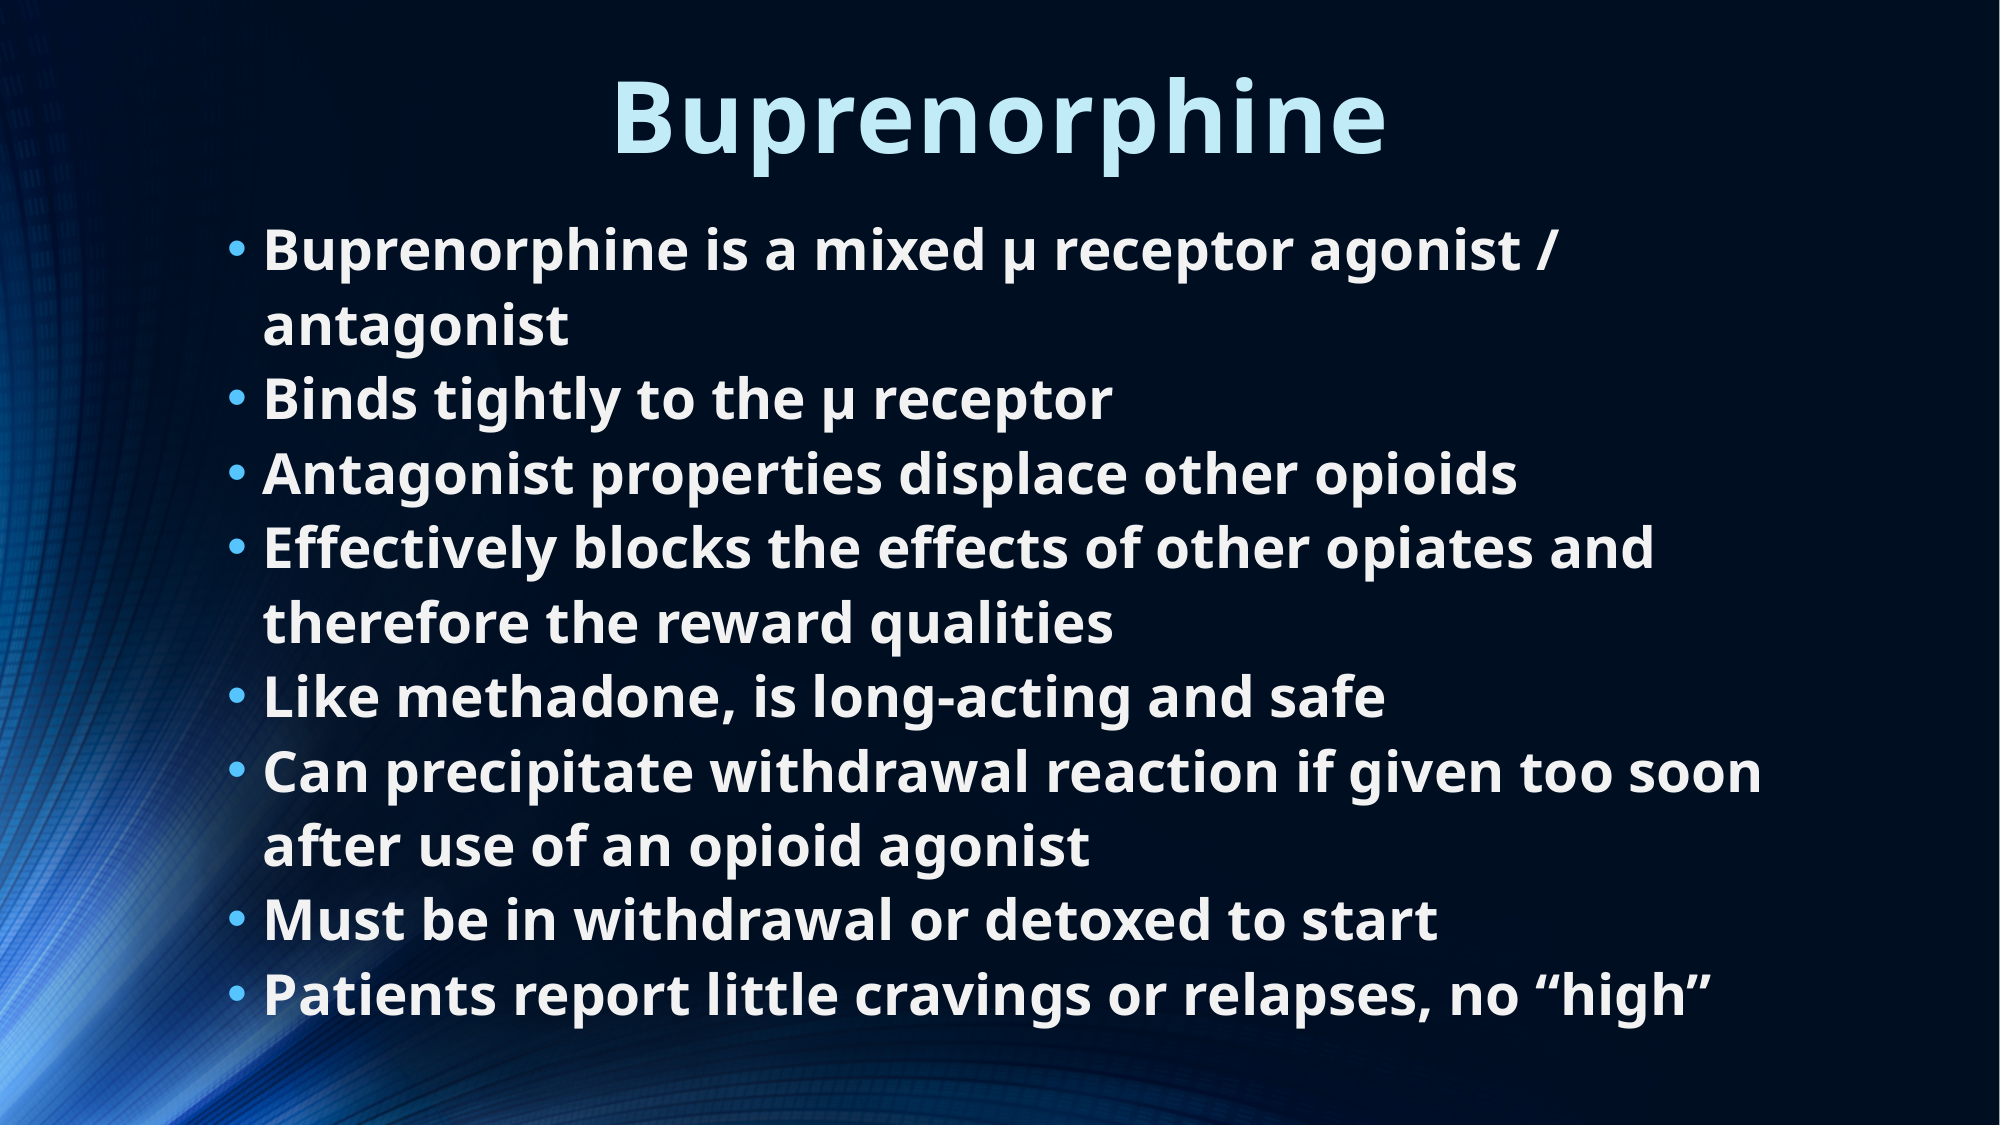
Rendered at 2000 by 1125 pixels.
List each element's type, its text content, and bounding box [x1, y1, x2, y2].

picture [0, 0, 2000, 1125]
title Buprenorphine [137, 60, 1862, 200]
list Buprenorphine is a mixed μ receptor agonist / antagonist Binds tightly to the μ receptor Antagonist properties displace other opioids Effectively blocks the effects of other opiates and therefore the reward qualities Like methadone, is long-acting and safe Can precipitate withdrawal reaction if given too soon after use of an opioid agonist Must be in withdrawal or detoxed to start Patients report little cravings or relapses, no “high” [212, 200, 1788, 1038]
